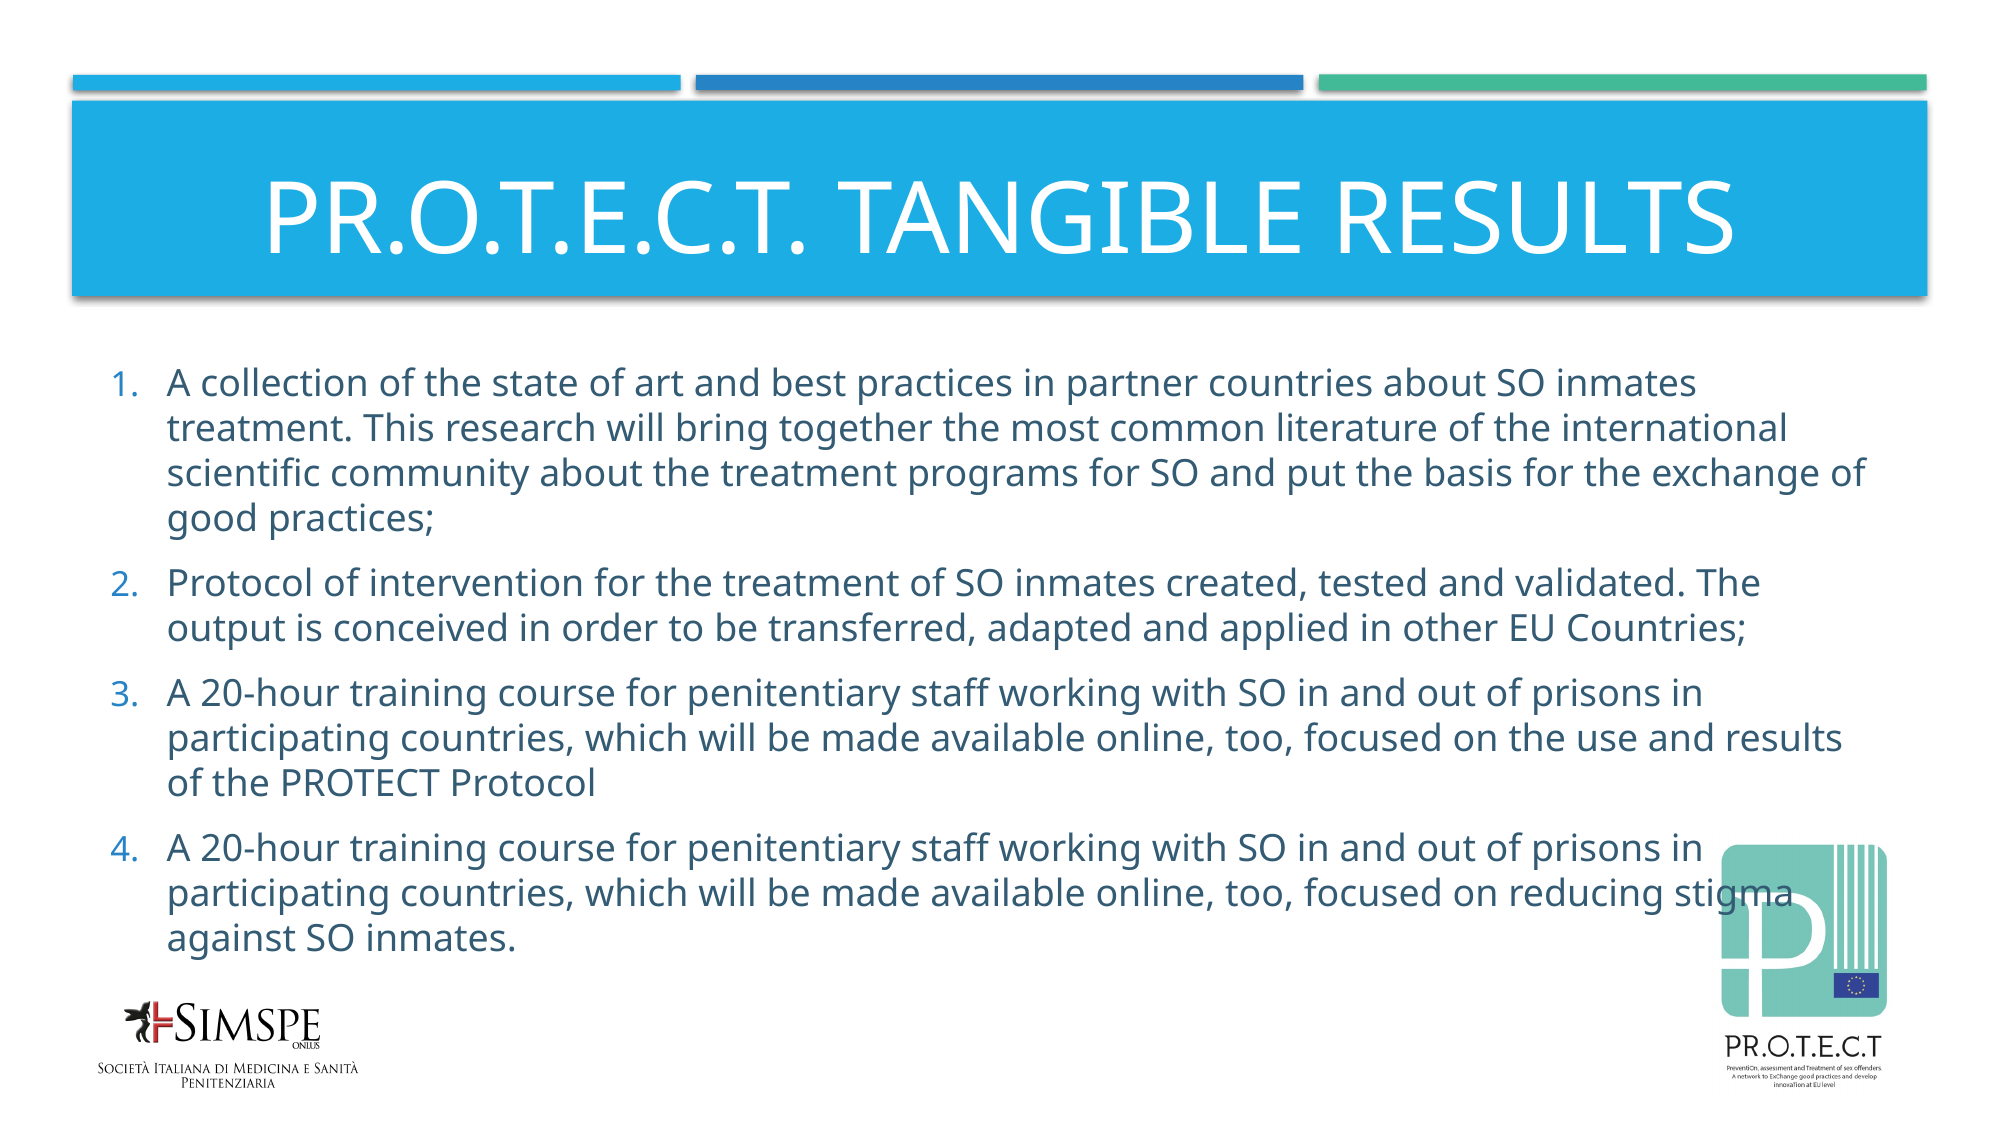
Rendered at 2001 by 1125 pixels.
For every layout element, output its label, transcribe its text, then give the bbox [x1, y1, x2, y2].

list A collection of the state of art and best practices in partner countries about SO inmates treatment. This research will bring together the most common literature of the international scientific community about the treatment programs for SO and put the basis for the exchange of good practices; Protocol of intervention for the treatment of SO inmates created, tested and validated. The output is conceived in order to be transferred, adapted and applied in other EU Countries; A 20-hour training course for penitentiary staff working with SO in and out of prisons in participating countries, which will be made available online, too, focused on the use and results of the PROTECT Protocol A 20-hour training course for penitentiary staff working with SO in and out of prisons in participating countries, which will be made available online, too, focused on reducing stigma against SO inmates. [95, 357, 1905, 962]
picture [94, 990, 362, 1100]
picture [1697, 829, 1906, 1100]
title Pr.o.t.e.c.t. tangible results [95, 115, 1905, 282]
